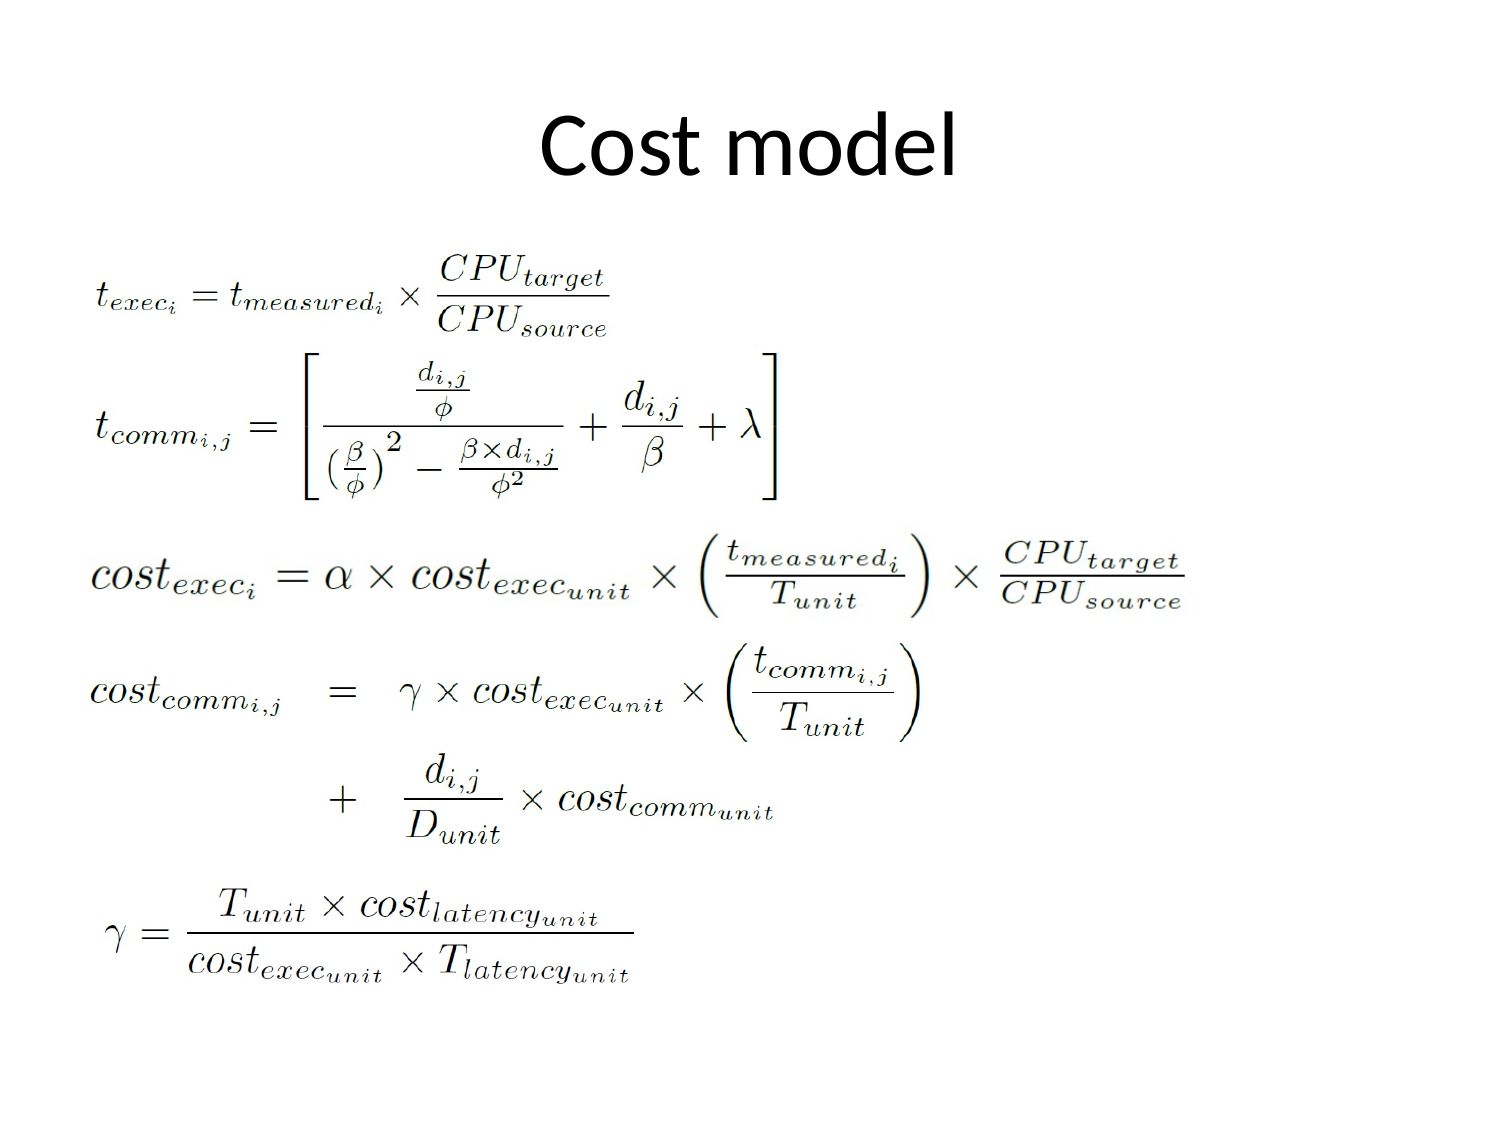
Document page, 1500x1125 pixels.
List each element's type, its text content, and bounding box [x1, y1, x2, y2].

title Cost model [75, 45, 1425, 233]
picture [76, 881, 681, 993]
picture [76, 243, 1197, 853]
